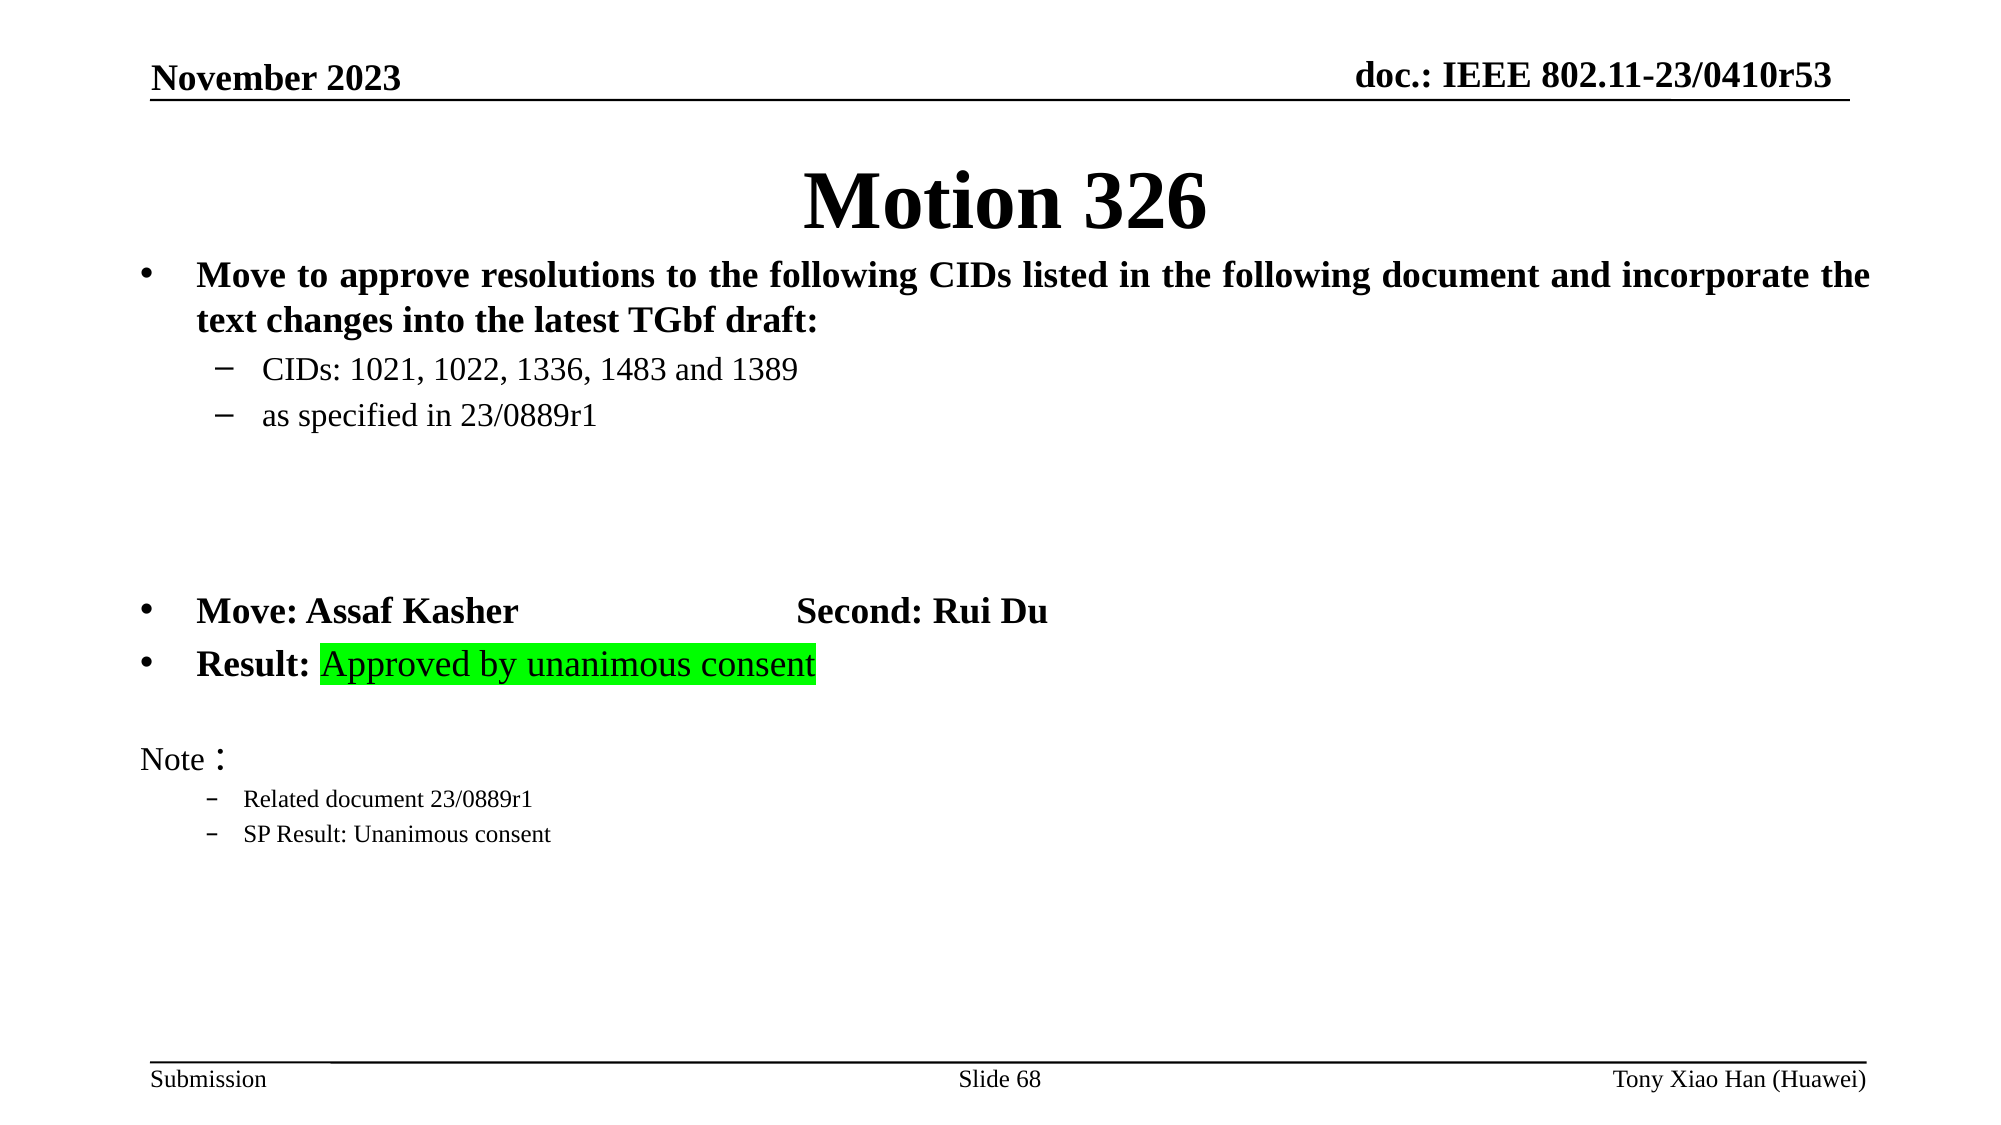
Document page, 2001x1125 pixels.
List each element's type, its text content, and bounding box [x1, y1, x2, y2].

text_box Motion 326 [368, 137, 1644, 212]
text_box Move to approve resolutions to the following CIDs listed in the following document and incorporate the text changes into the latest TGbf draft: CIDs: 1021, 1022, 1336, 1483 and 1389 as specified in 23/0889r1 Move: Assaf Kasher Second: Rui Du Result: Approved by unanimous consent Note： Related document 23/0889r1 SP Result: Unanimous consent [125, 212, 1888, 900]
